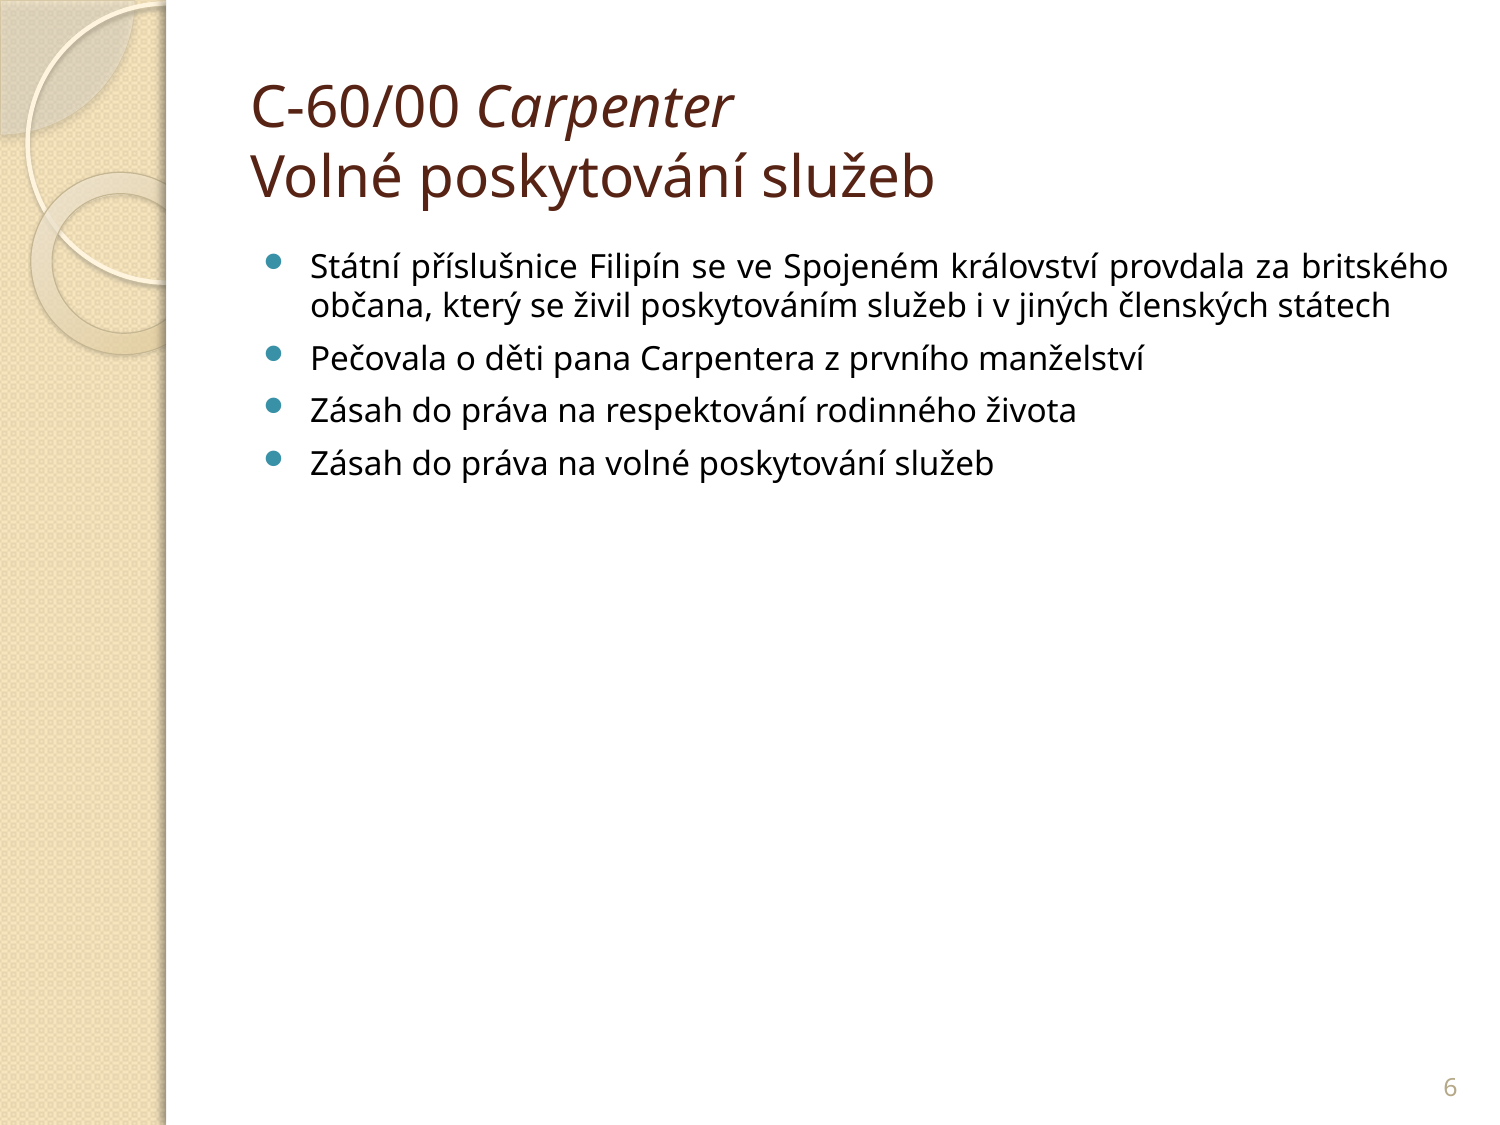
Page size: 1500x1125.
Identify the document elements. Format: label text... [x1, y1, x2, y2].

list Státní příslušnice Filipín se ve Spojeném království provdala za britského občana, který se živil poskytováním služeb i v jiných členských státech Pečovala o děti pana Carpentera z prvního manželství Zásah do práva na respektování rodinného života Zásah do práva na volné poskytování služeb [235, 237, 1466, 1025]
slide_number 6 [1413, 1034, 1488, 1113]
title C-60/00 Carpenter Volné poskytování služeb [235, 45, 1466, 233]
